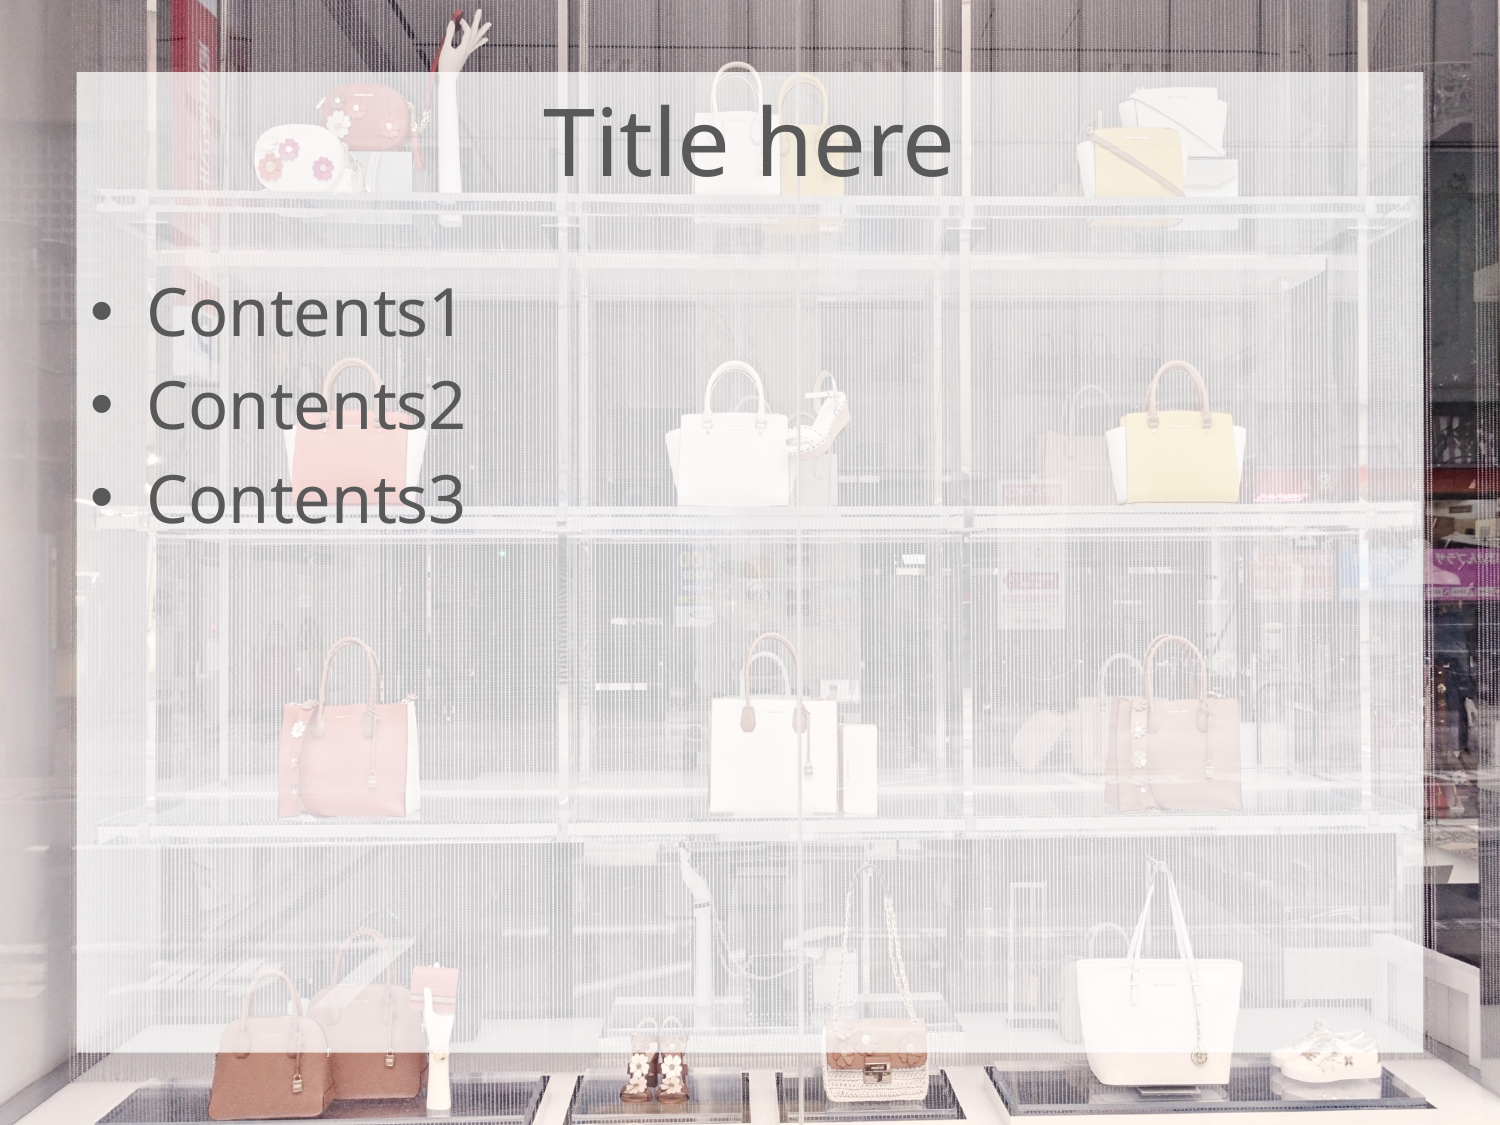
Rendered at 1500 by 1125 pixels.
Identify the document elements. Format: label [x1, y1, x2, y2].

text_box [0, 0, 1500, 1125]
